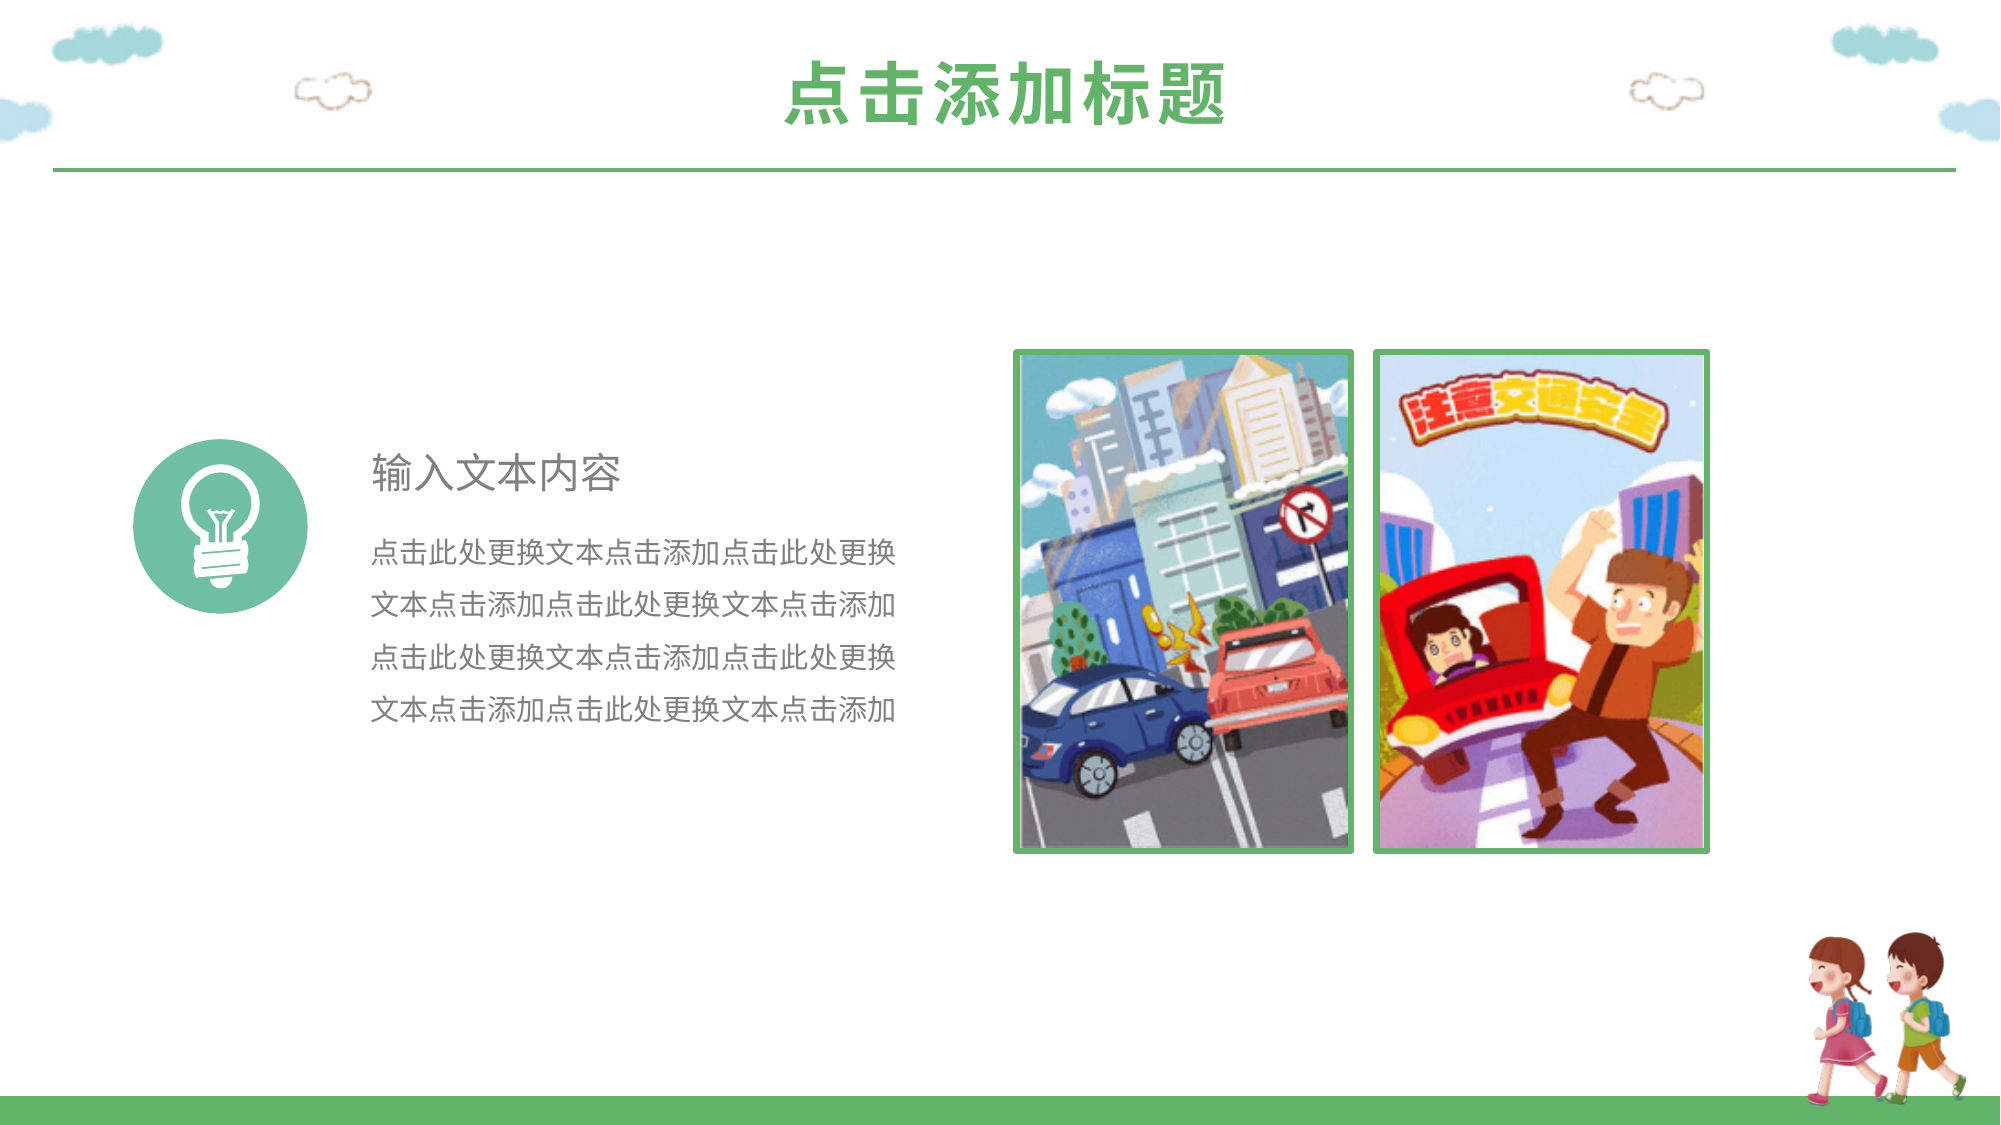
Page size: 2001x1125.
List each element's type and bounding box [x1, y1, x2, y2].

picture [0, 0, 472, 184]
text_box [133, 439, 308, 614]
text_box [0, 1095, 1698, 1125]
picture [1698, 876, 2000, 1125]
picture [1379, 355, 1705, 848]
text_box [472, 50, 1534, 170]
text_box [355, 439, 926, 737]
picture [1534, 0, 2000, 184]
picture [1019, 355, 1348, 848]
